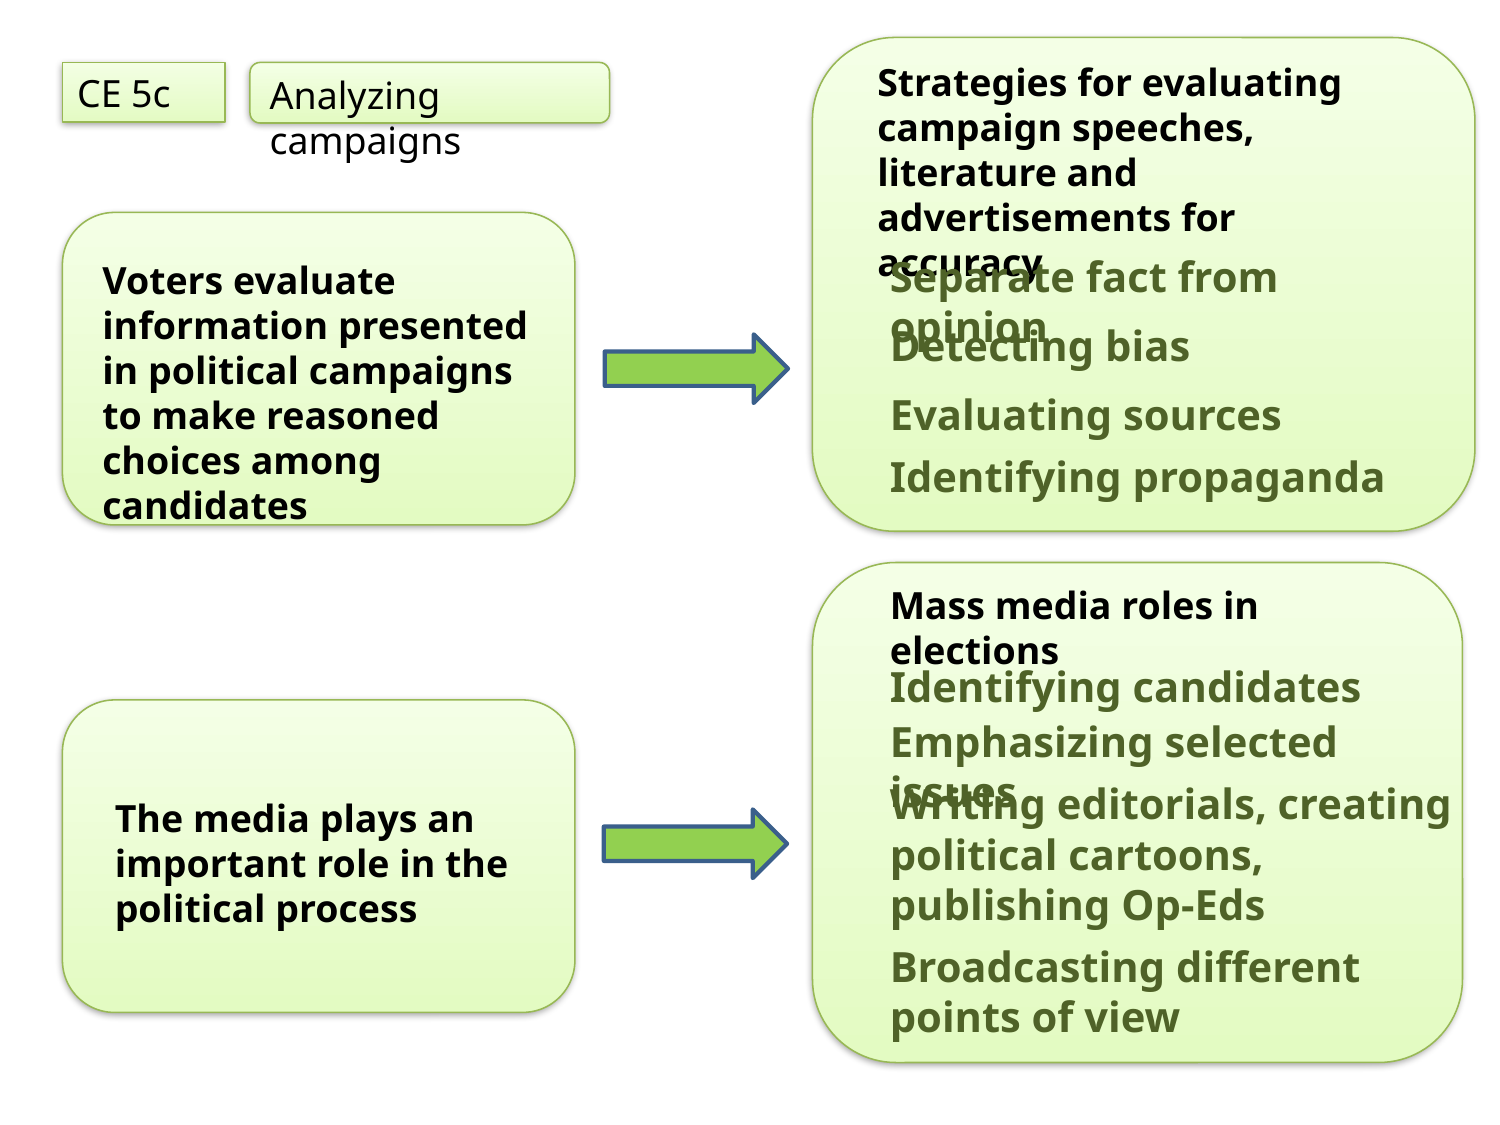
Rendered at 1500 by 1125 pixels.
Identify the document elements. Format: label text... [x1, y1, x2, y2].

text_box Separate fact from opinion [875, 243, 1438, 312]
text_box Identifying propaganda [875, 443, 1438, 509]
text_box [602, 332, 791, 405]
text_box Broadcasting different points of view [875, 933, 1500, 1049]
text_box Analyzing campaigns [254, 64, 605, 170]
text_box Voters evaluate information presented in political campaigns to make reasoned choices among candidates [87, 249, 550, 535]
text_box Detecting bias [875, 312, 1438, 378]
text_box Identifying candidates [875, 653, 1425, 708]
text_box CE 5c [62, 62, 226, 123]
text_box Emphasizing selected issues [875, 708, 1425, 770]
text_box The media plays an important role in the political process [99, 787, 588, 938]
text_box Strategies for evaluating campaign speeches, literature and advertisements for accuracy [862, 52, 1425, 292]
text_box [601, 807, 790, 881]
text_box [61, 211, 576, 519]
text_box Evaluating sources [875, 381, 1438, 443]
text_box [811, 561, 1426, 1064]
text_box [1425, 575, 1464, 770]
text_box [811, 36, 1476, 533]
text_box Mass media roles in elections [875, 574, 1425, 653]
text_box Writing editorials, creating political cartoons, publishing Op-Eds [875, 770, 1500, 933]
text_box [61, 699, 576, 1014]
text_box [249, 61, 611, 123]
